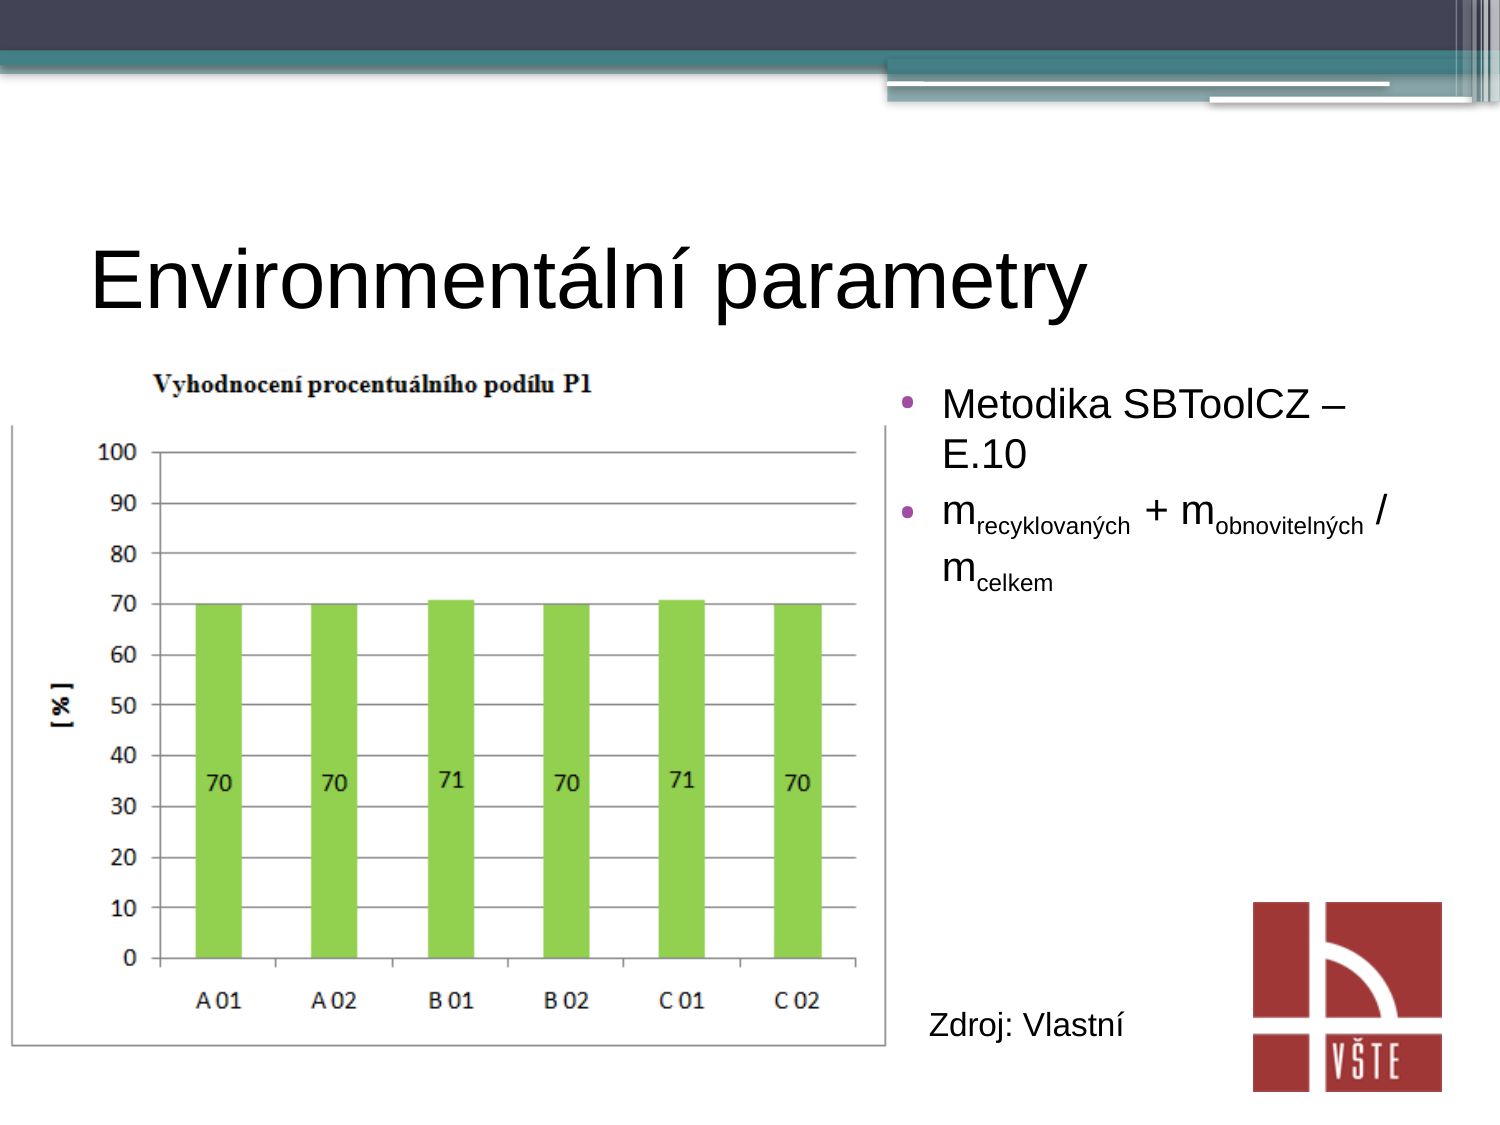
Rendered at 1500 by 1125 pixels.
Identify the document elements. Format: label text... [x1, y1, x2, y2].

text_box Zdroj: Vlastní [914, 996, 1149, 1067]
list Metodika SBToolCZ – E.10 mrecyklovaných + mobnovitelných / mcelkem [867, 368, 1425, 1112]
picture [1253, 902, 1442, 1092]
picture [0, 362, 893, 1055]
title Environmentální parametry [75, 187, 1425, 363]
